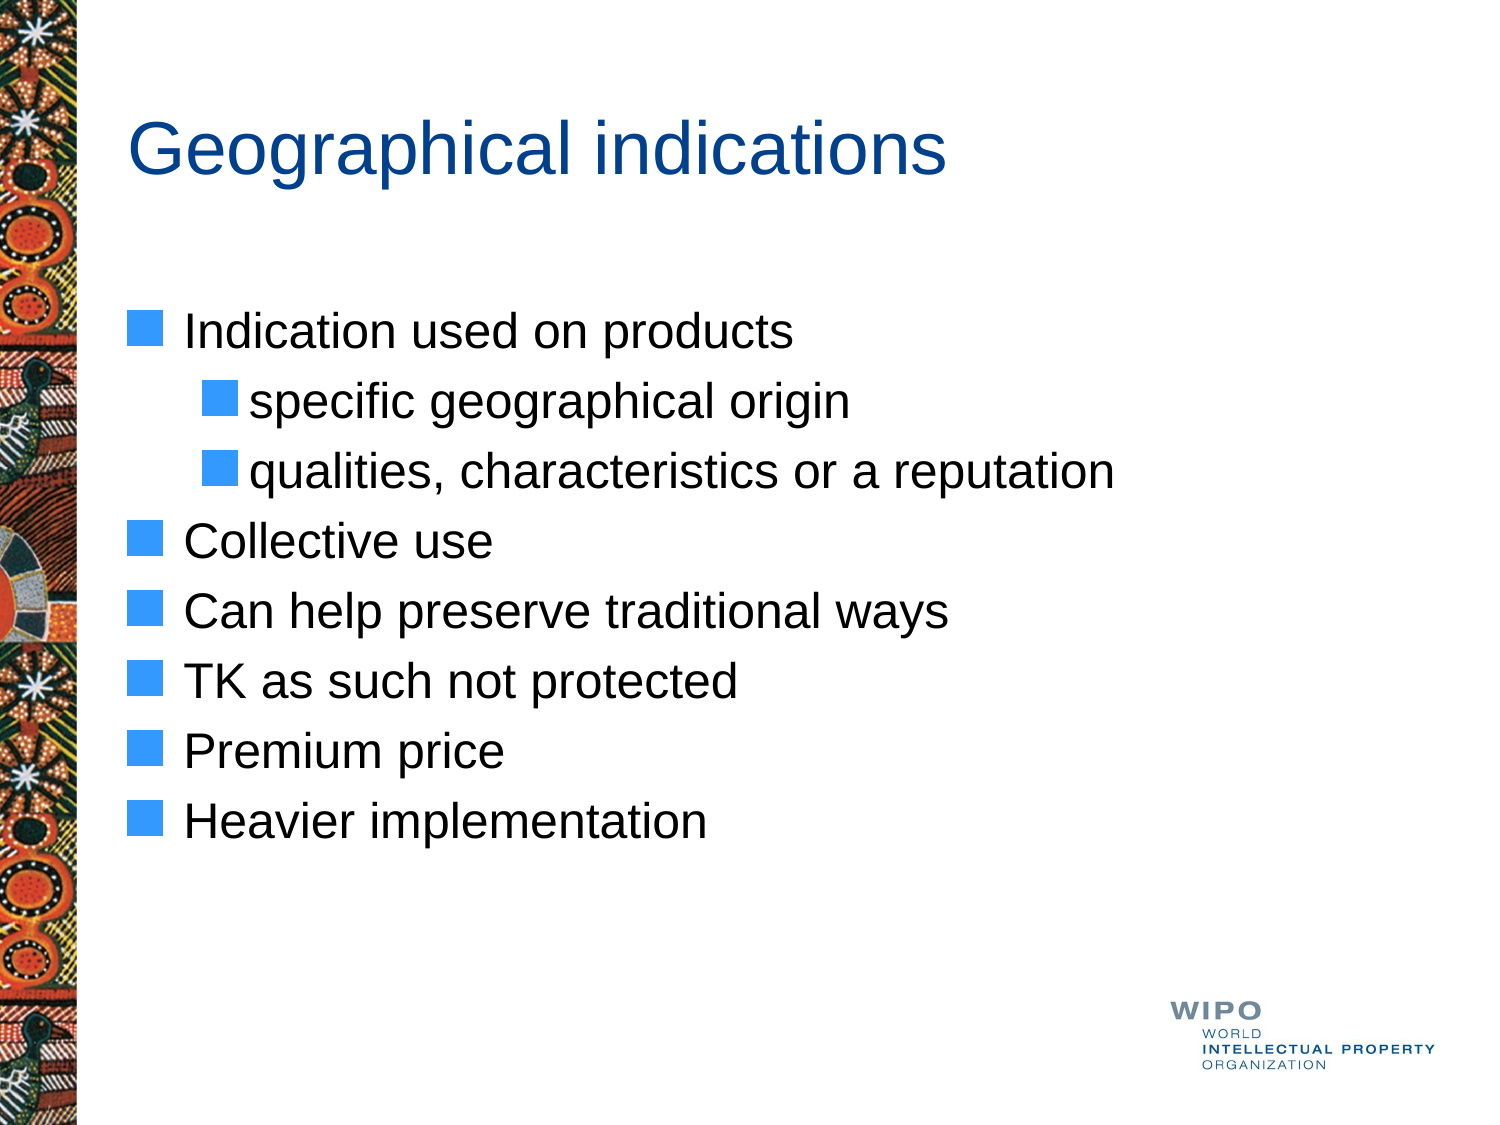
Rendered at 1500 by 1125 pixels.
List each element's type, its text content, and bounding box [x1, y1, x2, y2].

list Indication used on products specific geographical origin qualities, characteristics or a reputation Collective use Can help preserve traditional ways TK as such not protected Premium price Heavier implementation [111, 290, 1426, 1000]
picture [0, 0, 1500, 1125]
title Geographical indications [111, 44, 1426, 244]
